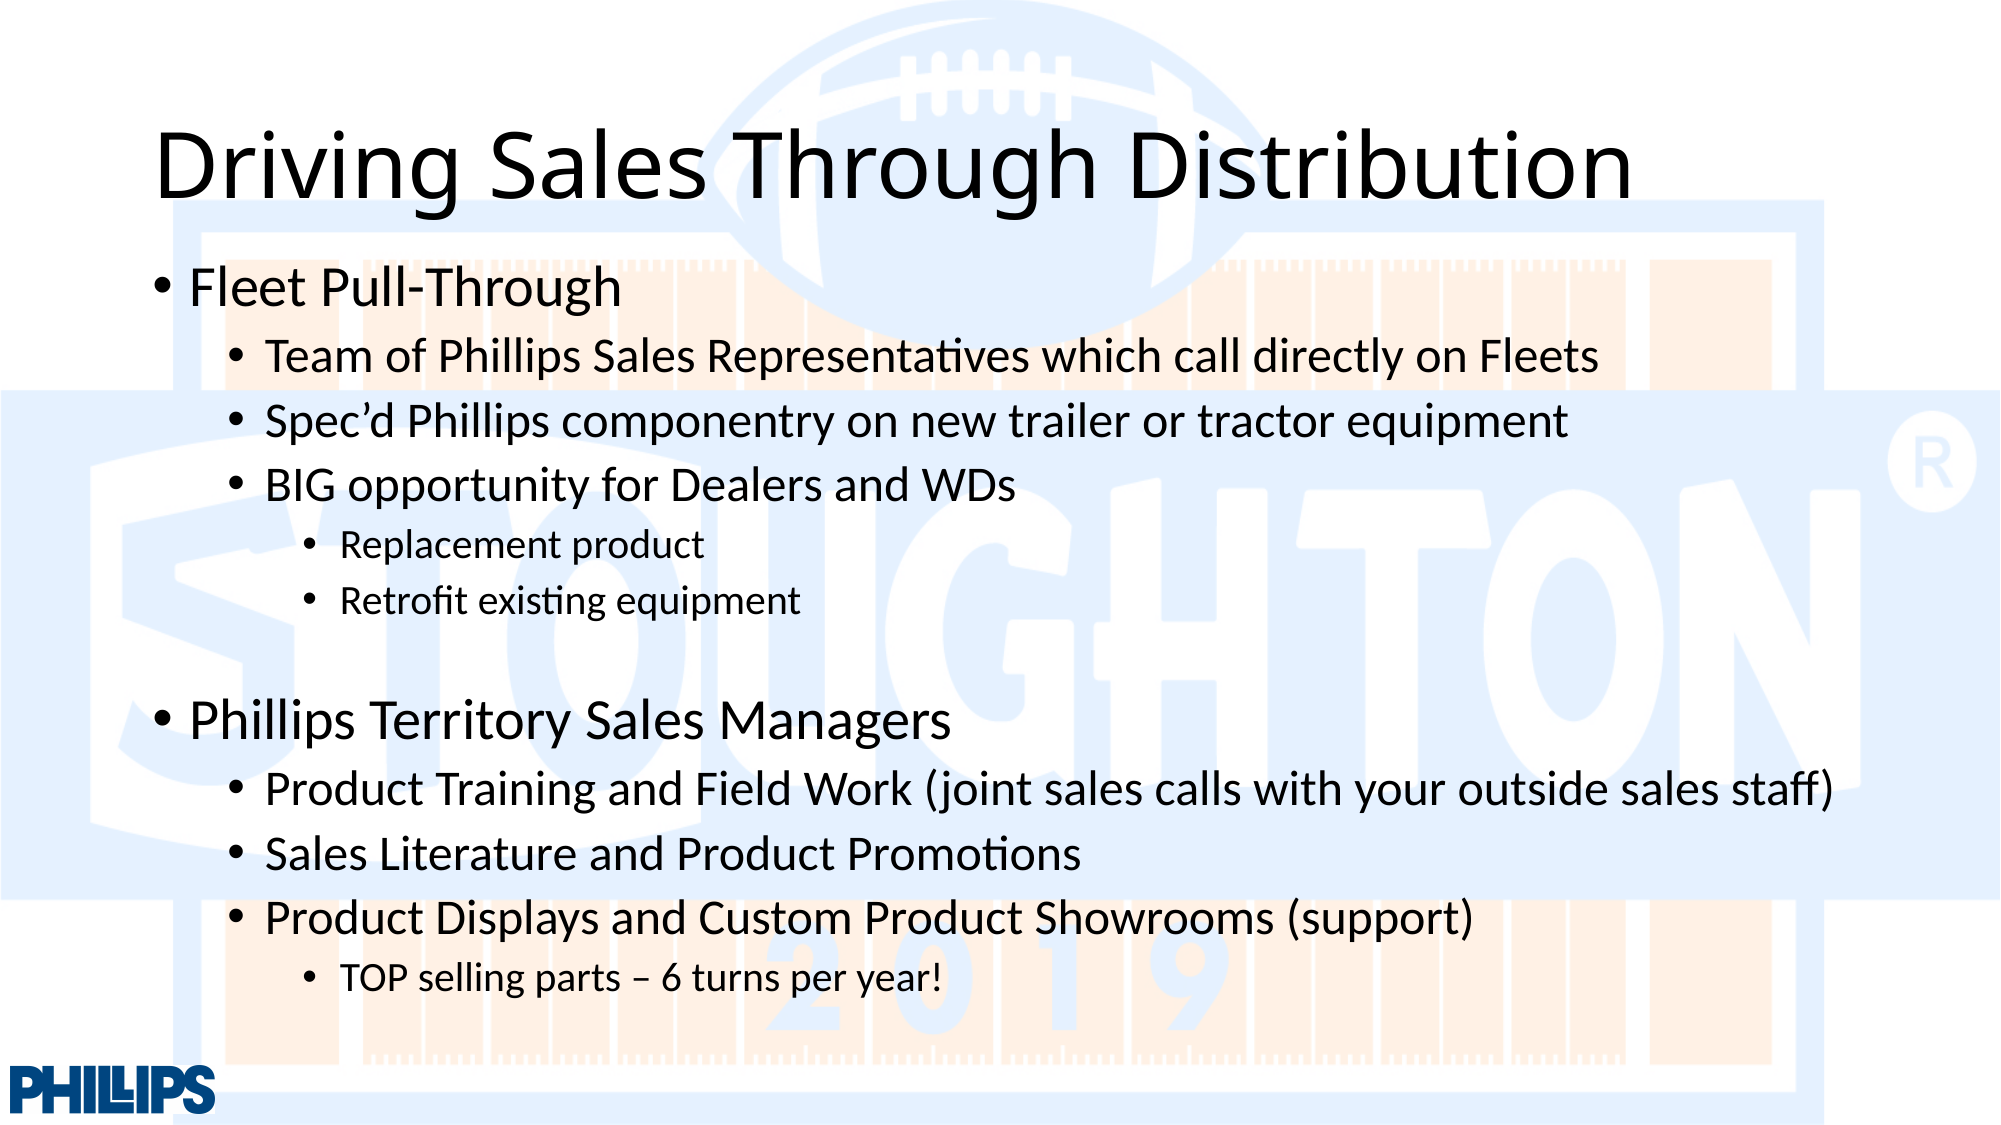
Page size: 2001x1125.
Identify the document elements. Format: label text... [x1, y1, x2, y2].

picture [10, 1065, 215, 1114]
title Driving Sales Through Distribution [137, 59, 1863, 249]
list Fleet Pull-Through Team of Phillips Sales Representatives which call directly on Fleets Spec’d Phillips componentry on new trailer or tractor equipment BIG opportunity for Dealers and WDs Replacement product Retrofit existing equipment Phillips Territory Sales Managers Product Training and Field Work (joint sales calls with your outside sales staff) Sales Literature and Product Promotions Product Displays and Custom Product Showrooms (support) TOP selling parts – 6 turns per year! [137, 249, 1863, 1014]
